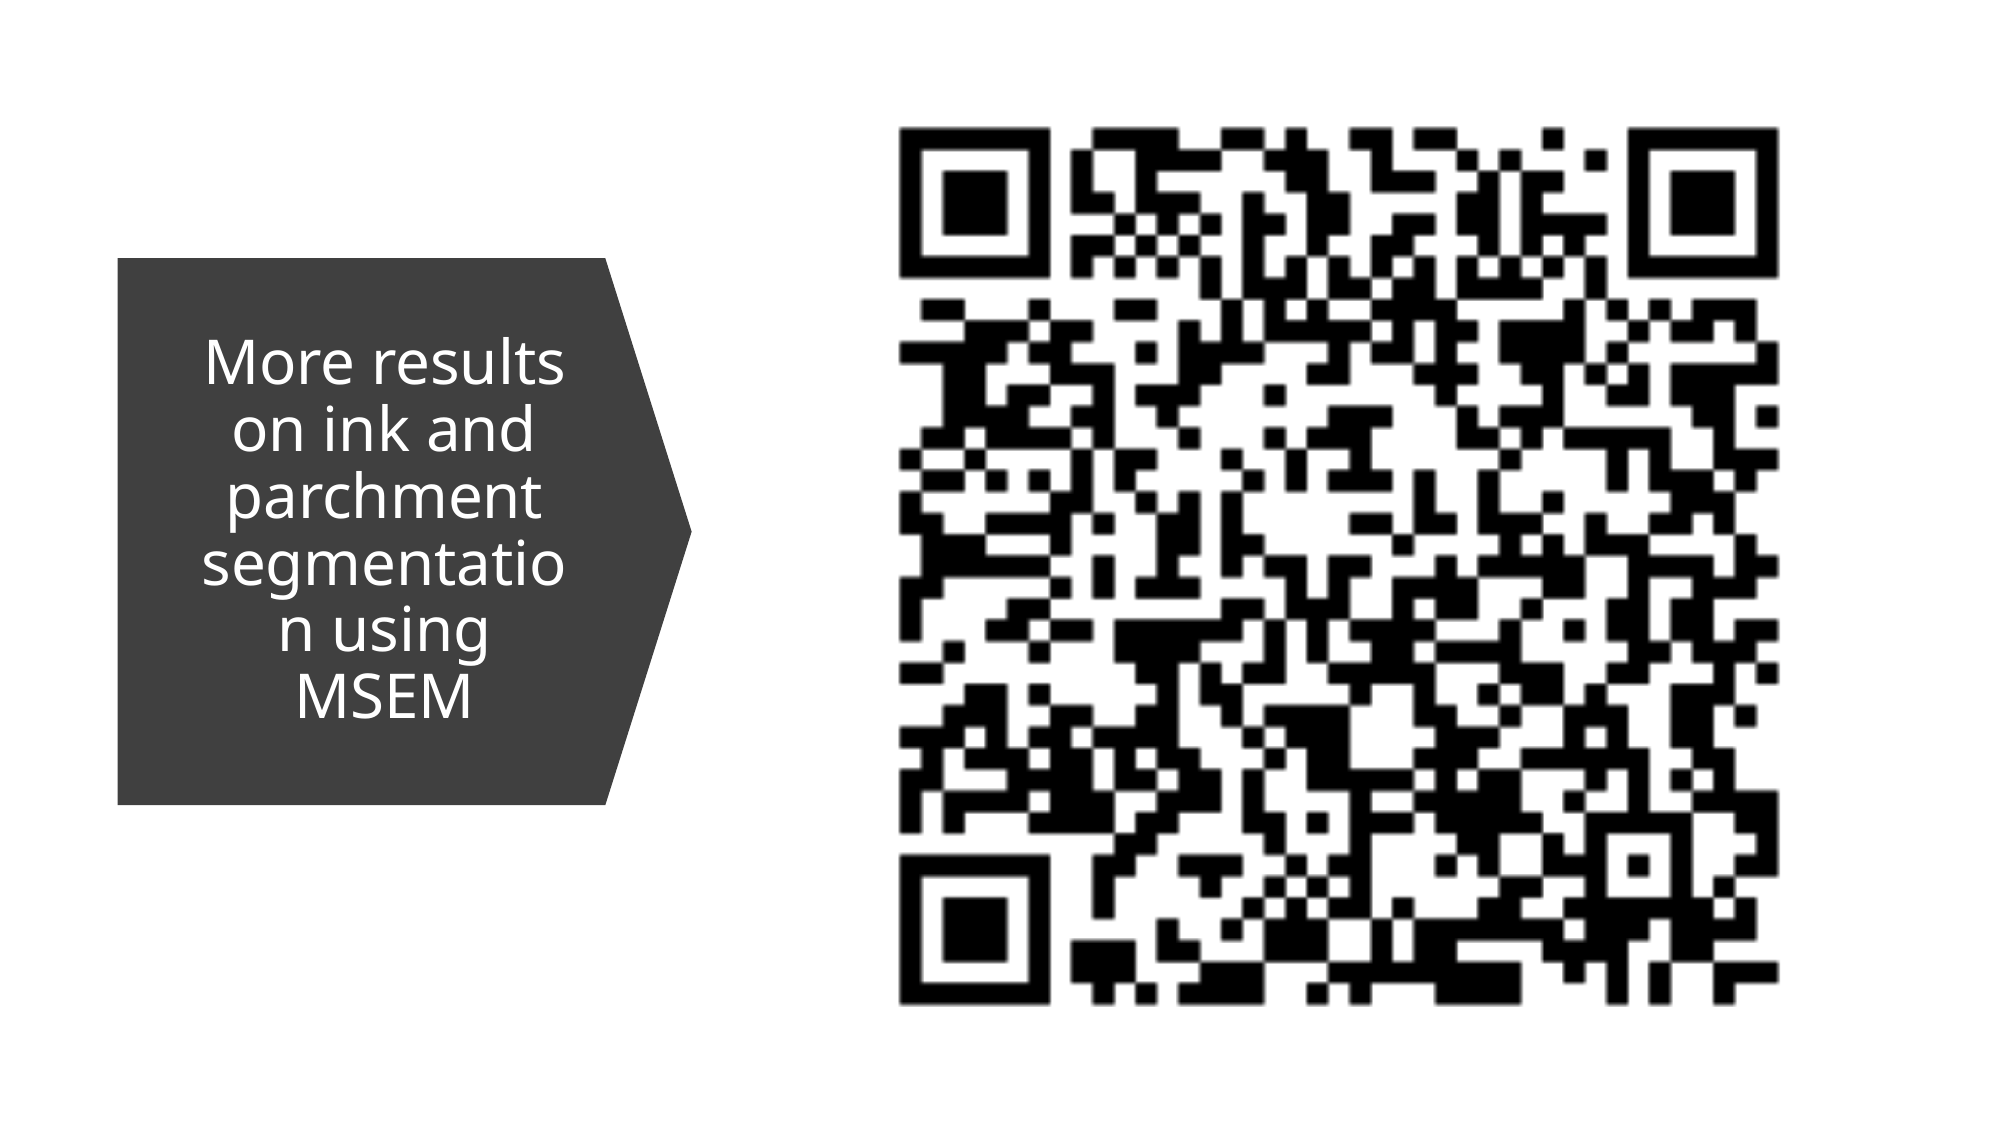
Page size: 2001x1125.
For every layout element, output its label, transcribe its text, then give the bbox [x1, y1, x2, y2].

title More results on ink and parchment segmentation using MSEM [168, 322, 601, 741]
text_box [116, 256, 694, 807]
picture [880, 104, 1800, 1020]
